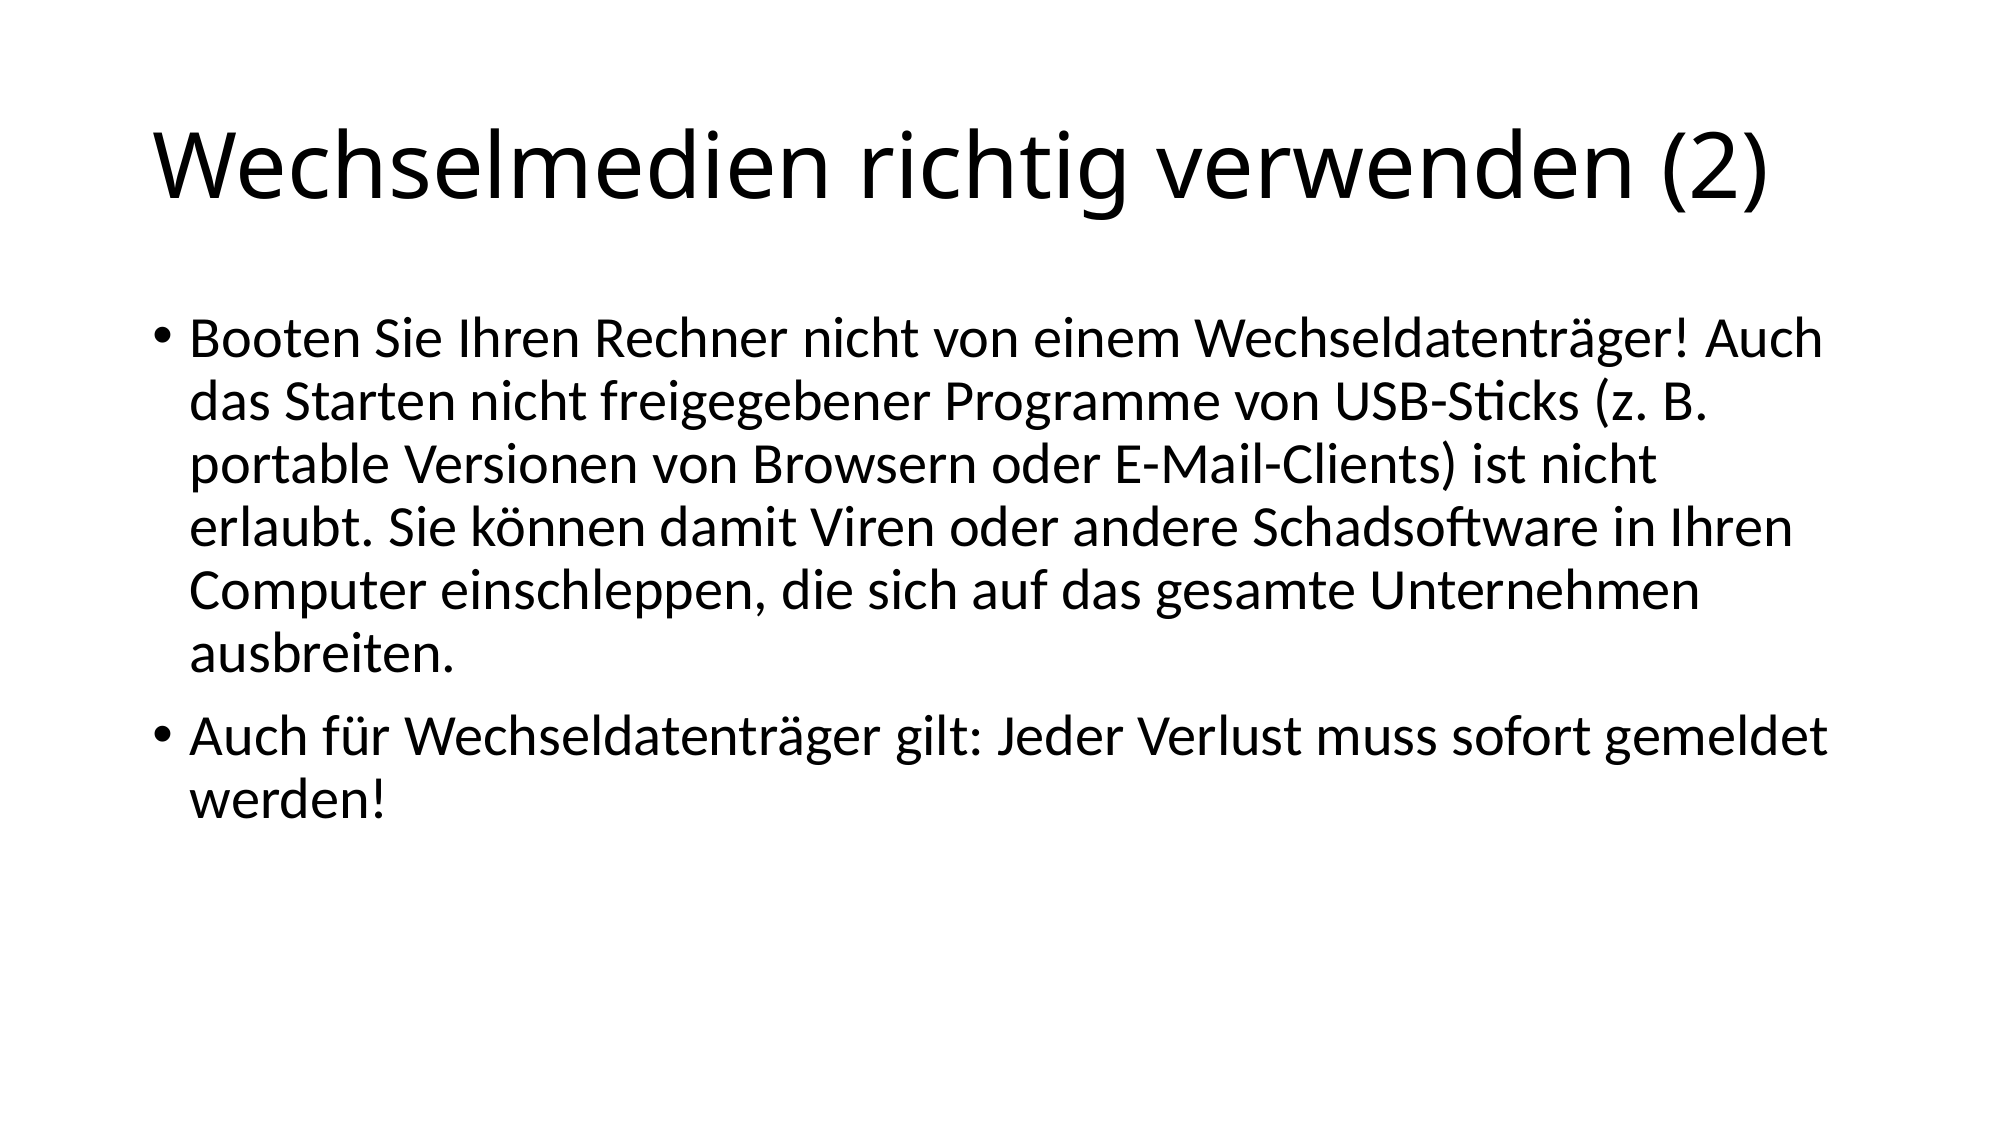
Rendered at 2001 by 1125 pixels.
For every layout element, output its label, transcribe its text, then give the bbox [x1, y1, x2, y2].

title Wechselmedien richtig verwenden (2) [137, 59, 1863, 278]
list Booten Sie Ihren Rechner nicht von einem Wechseldatenträger! Auch das Starten nicht freigegebener Programme von USB-Sticks (z. B. portable Versionen von Browsern oder E-Mail-Clients) ist nicht erlaubt. Sie können damit Viren oder andere Schadsoftware in Ihren Computer einschleppen, die sich auf das gesamte Unternehmen ausbreiten. Auch für Wechseldatenträger gilt: Jeder Verlust muss sofort gemeldet werden! [137, 299, 1863, 1014]
